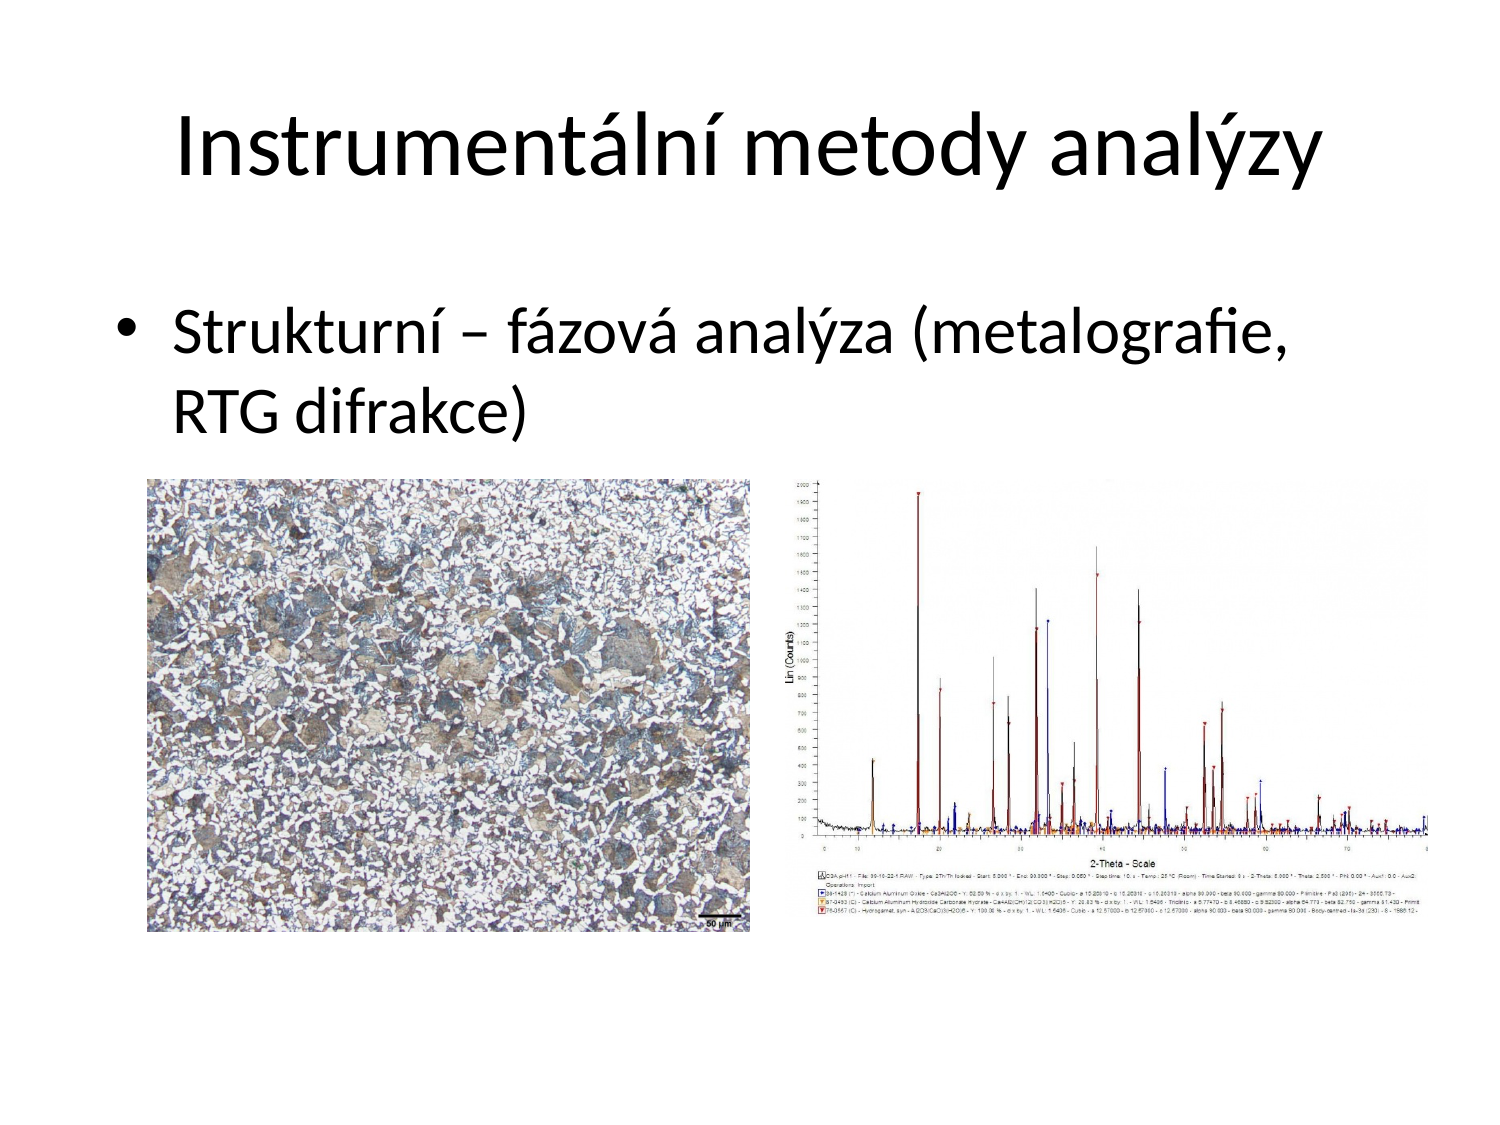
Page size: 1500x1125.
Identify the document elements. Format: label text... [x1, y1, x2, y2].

picture [785, 479, 1428, 918]
list Strukturní – fázová analýza (metalografie, RTG difrakce) [100, 278, 1376, 1002]
title Instrumentální metody analýzy [75, 45, 1425, 233]
picture [147, 479, 751, 932]
